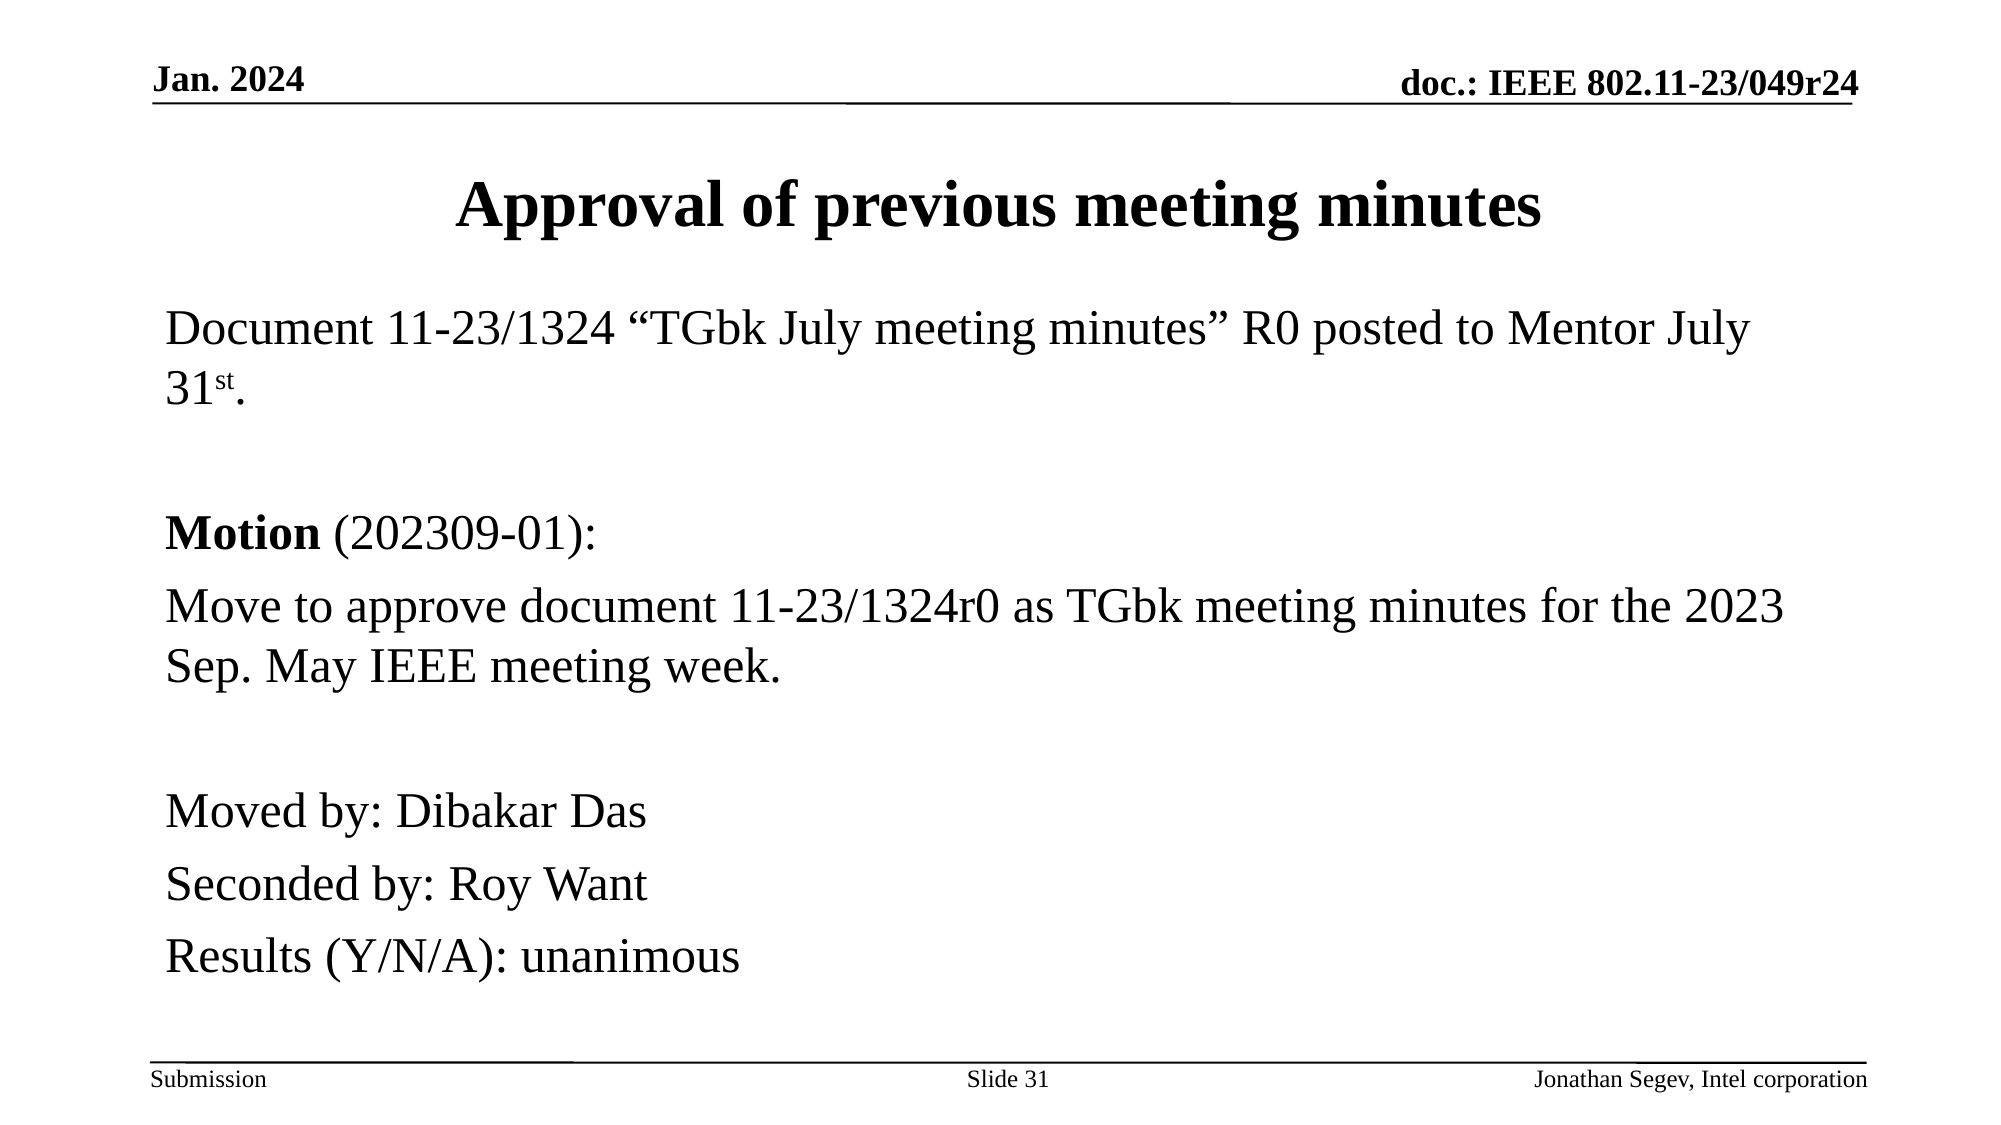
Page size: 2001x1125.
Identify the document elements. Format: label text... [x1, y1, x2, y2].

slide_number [152, 54, 563, 100]
footer Jonathan Segev, Intel corporation [1171, 1061, 1869, 1093]
list Document 11-23/1324 “TGbk July meeting minutes” R0 posted to Mentor July 31st. Motion (202309-01): Move to approve document 11-23/1324r0 as TGbk meeting minutes for the 2023 Sep. May IEEE meeting week. Moved by: Dibakar Das Seconded by: Roy Want Results (Y/N/A): unanimous [149, 286, 1850, 1000]
title Approval of previous meeting minutes [149, 112, 1850, 286]
slide_number Slide 31 [950, 1061, 1067, 1123]
